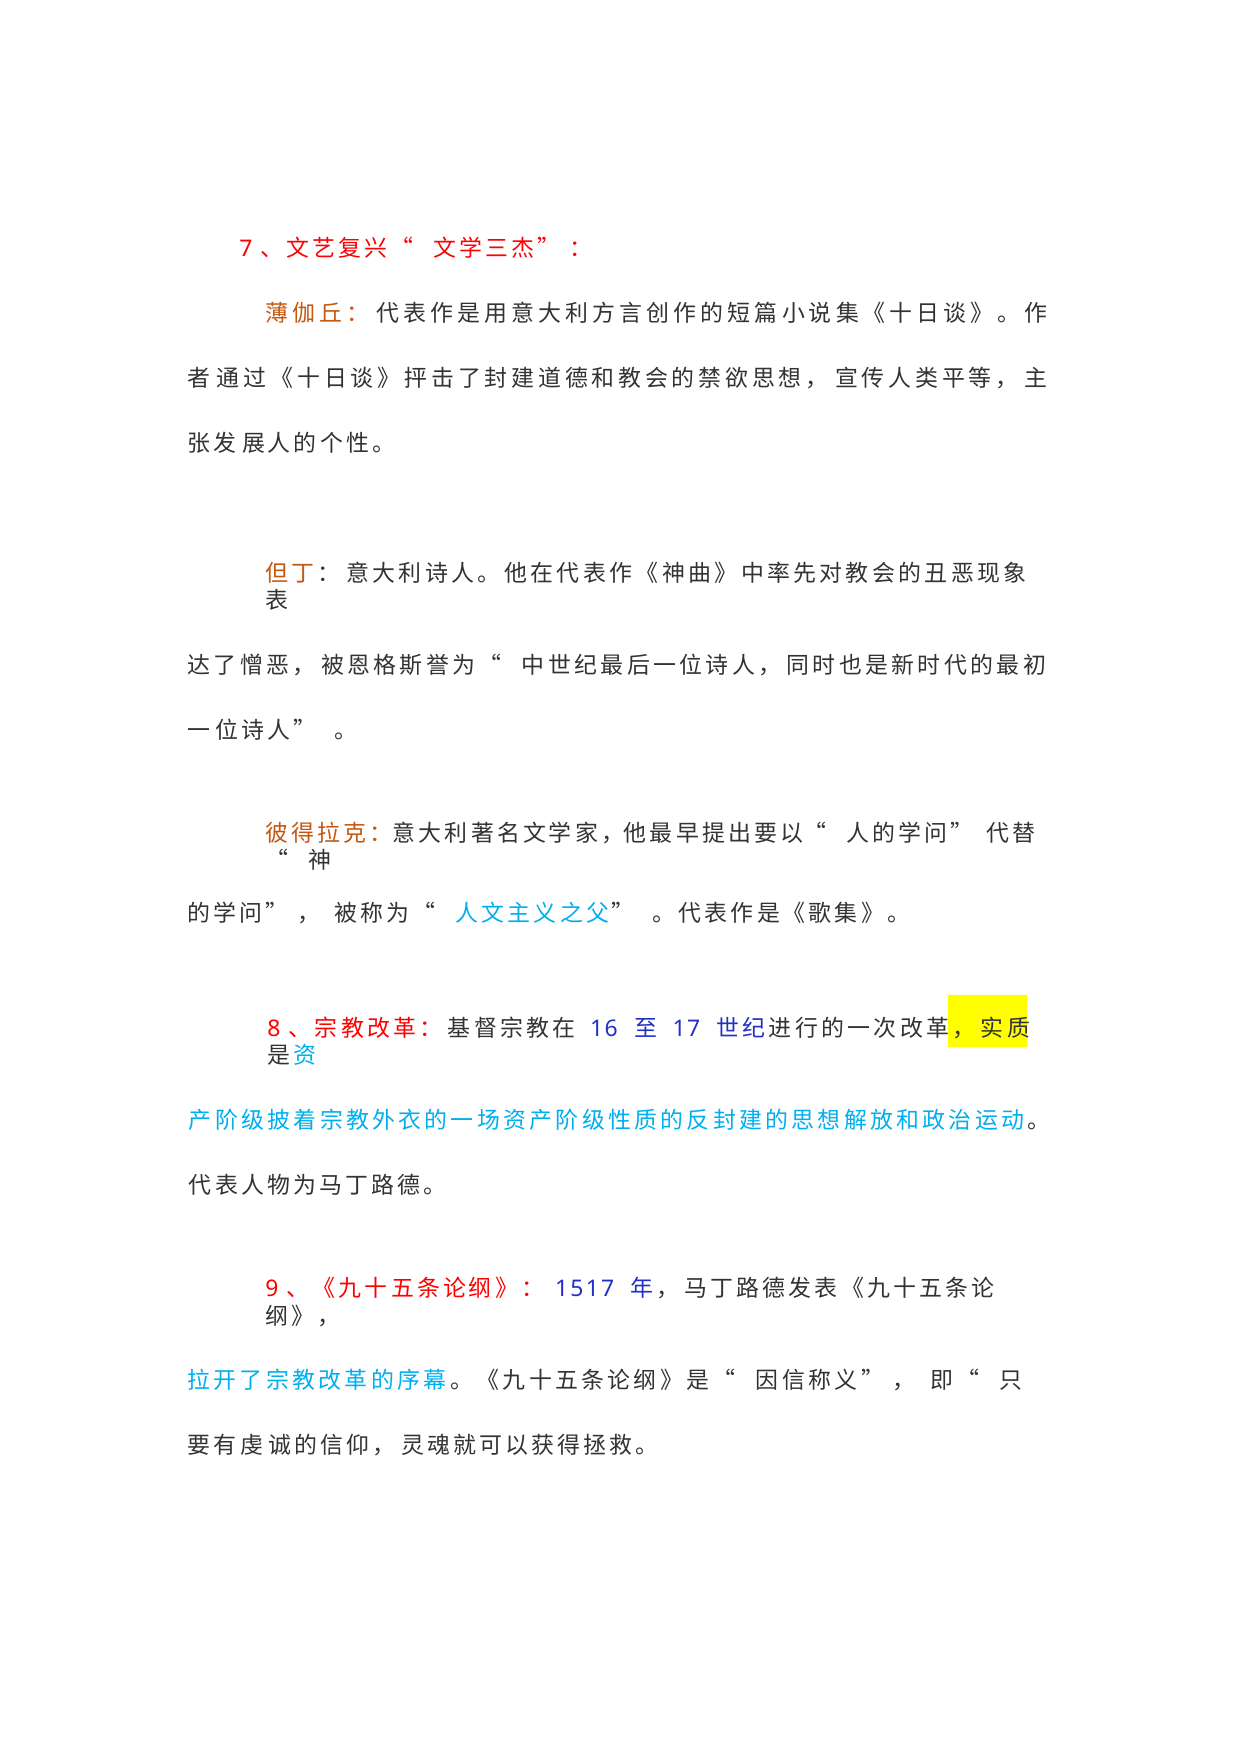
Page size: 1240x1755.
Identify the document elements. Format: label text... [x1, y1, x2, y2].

text_box 彼得拉克：意大利著名文学家，他最早提出要以“ 人的学问”代替“ 神 的学问”， 被称为“ 人文主义之父”。代表作是《歌集》。 [185, 816, 1052, 926]
text_box 9、《九十五条论纲》： 1517 年， 马丁路德发表《九十五条论纲》， 拉开了宗教改革的序幕。《九十五条论纲》是“ 因信称义”， 即“ 只要有虔 诚的信仰， 灵魂就可以获得拯救。 [185, 1271, 1054, 1459]
text_box 7、文艺复兴“ 文学三杰”： 薄伽丘： 代表作是用意大利方言创作的短篇小说集《十日谈》。作者 通过《十日谈》抨击了封建道德和教会的禁欲思想， 宣传人类平等， 主张发 展人的个性。 [185, 231, 1052, 456]
text_box [948, 994, 1027, 1011]
text_box 但丁： 意大利诗人。他在代表作《神曲》中率先对教会的丑恶现象表 达了憎恶， 被恩格斯誉为“ 中世纪最后一位诗人， 同时也是新时代的最初一 位诗人”。 [185, 556, 1052, 744]
text_box 8、宗教改革： 基督宗教在 16 至 17 世纪进行的一次改革， 实质是资 产阶级披着宗教外衣的一场资产阶级性质的反封建的思想解放和政治运动。 代表人物为马丁路德。 [186, 1011, 1053, 1199]
